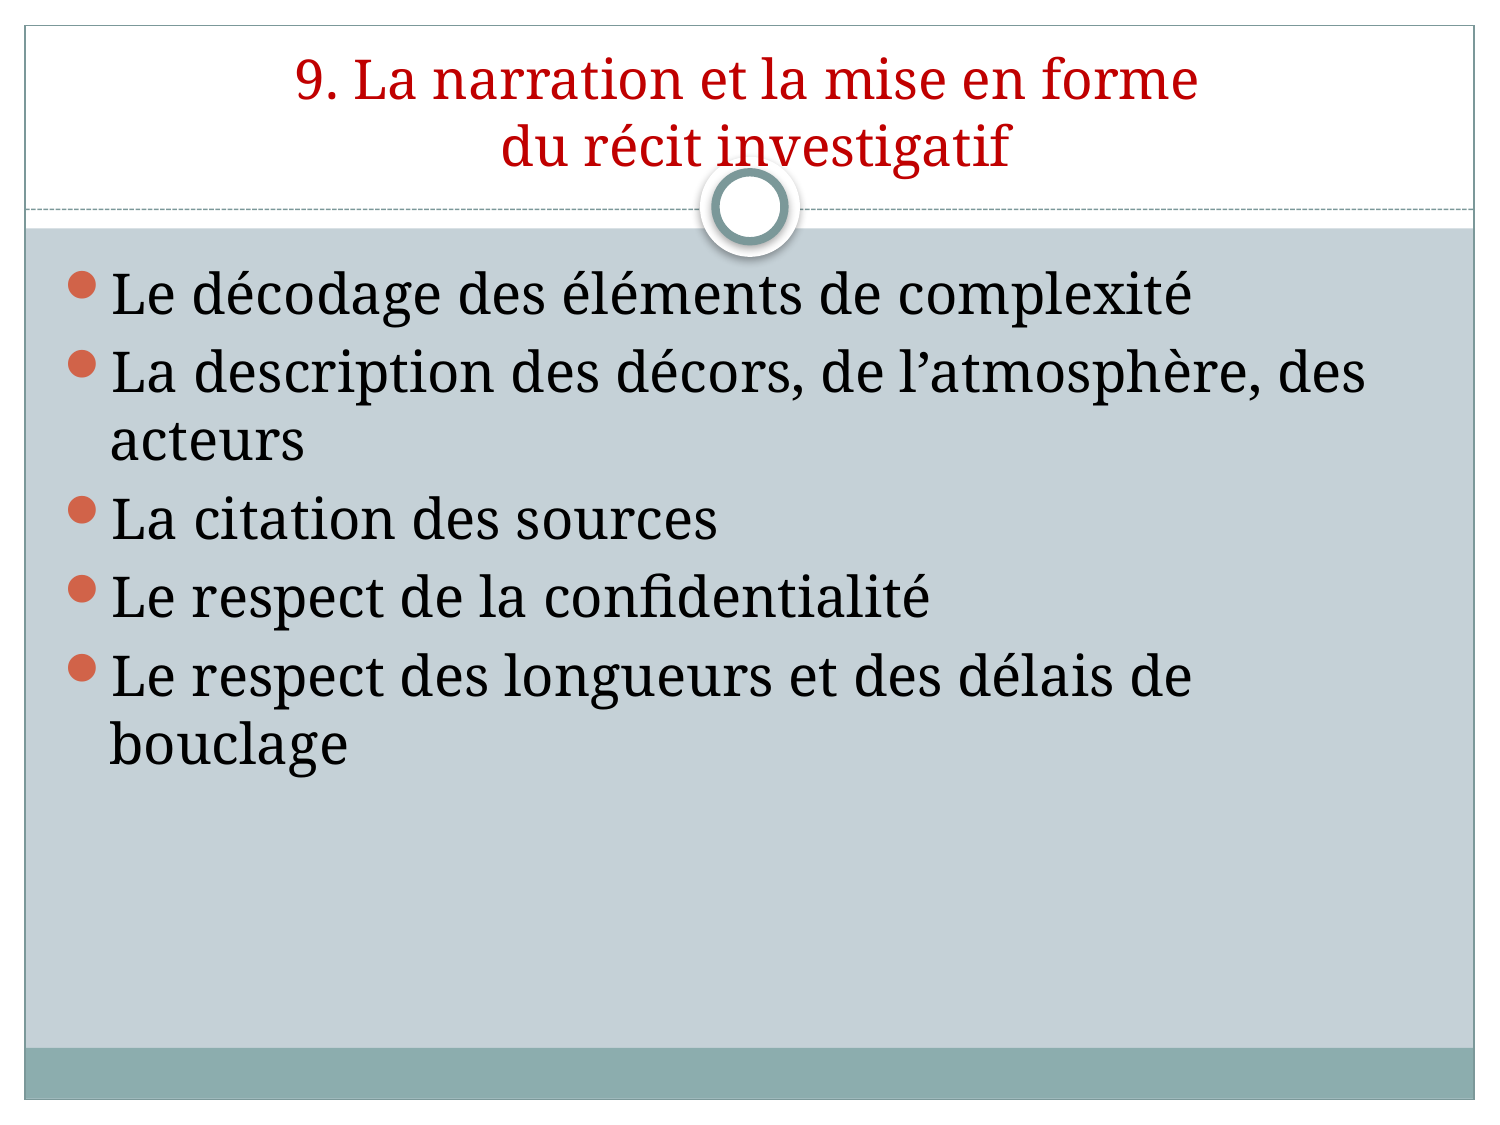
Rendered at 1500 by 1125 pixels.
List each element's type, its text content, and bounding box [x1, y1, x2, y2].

title 9. La narration et la mise en forme du récit investigatif [49, 37, 1447, 185]
list Le décodage des éléments de complexité La description des décors, de l’atmosphère, des acteurs La citation des sources Le respect de la confidentialité Le respect des longueurs et des délais de bouclage [49, 250, 1445, 1001]
